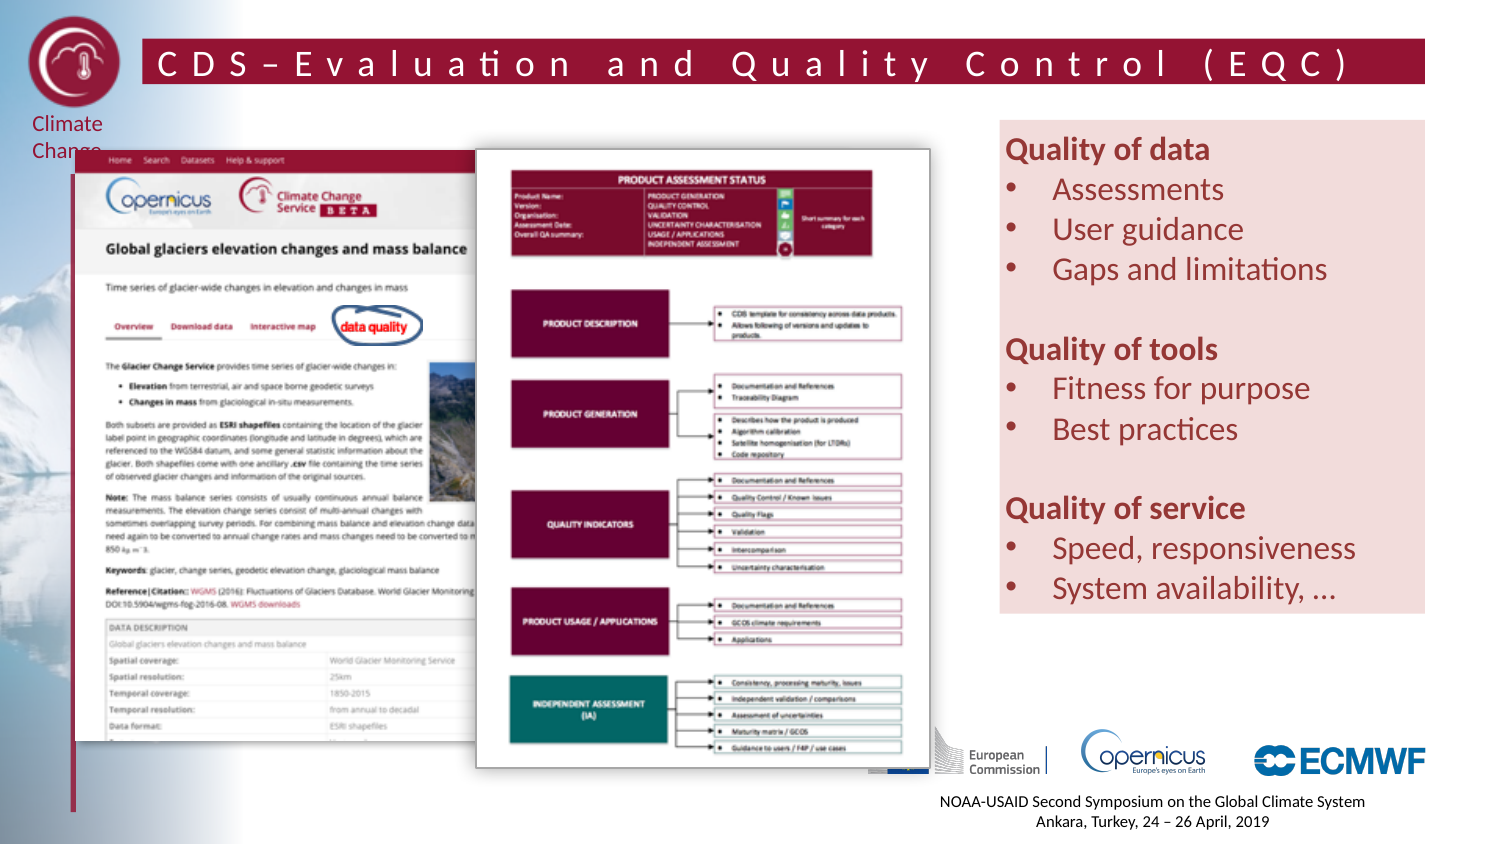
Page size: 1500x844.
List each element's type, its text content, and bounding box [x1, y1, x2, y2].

title CDS–Evaluation and Quality Control (EQC) [142, 38, 1425, 85]
picture [74, 149, 929, 768]
text_box Quality of data Assessments User guidance Gaps and limitations Quality of tools Fitness for purpose Best practices Quality of service Speed, responsiveness System availability, … [999, 119, 1425, 614]
picture [19, 3, 129, 116]
